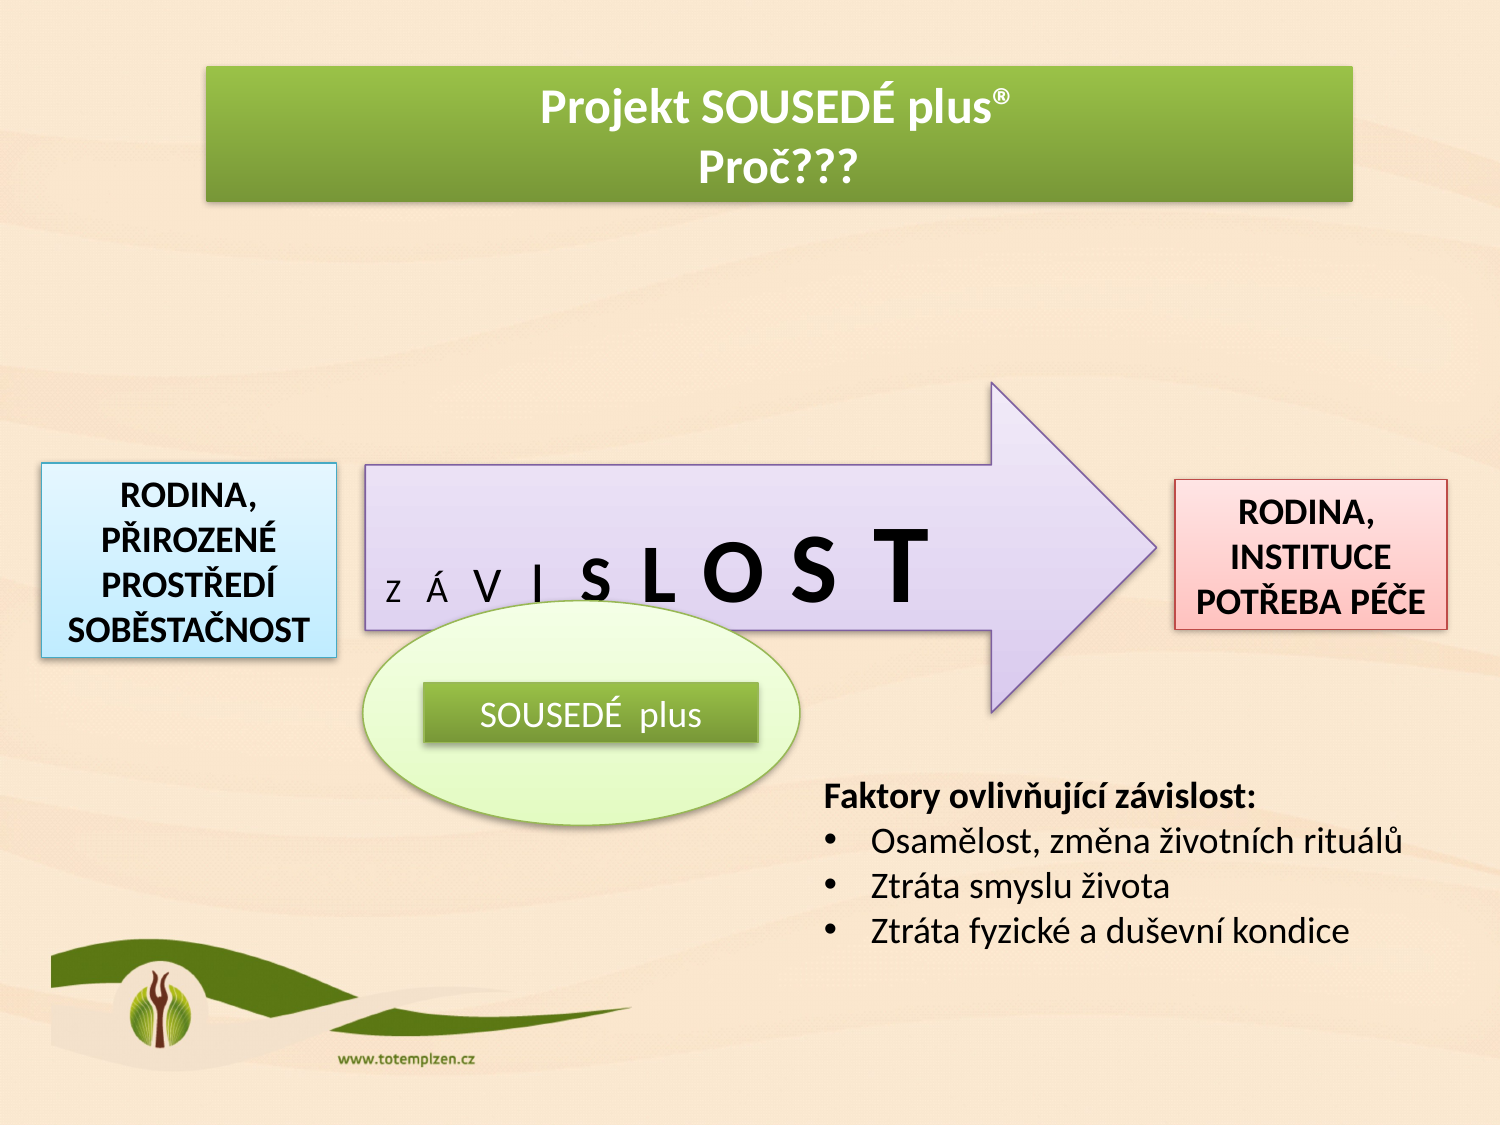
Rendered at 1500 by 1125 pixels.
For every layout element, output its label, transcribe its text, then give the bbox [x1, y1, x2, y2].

picture [0, 0, 1500, 1125]
text_box [364, 381, 1158, 714]
text_box RODINA, PŘIROZENÉ PROSTŘEDÍ SOBĚSTAČNOST [41, 462, 337, 658]
text_box Z Á V I S L O S T [370, 482, 992, 633]
text_box Projekt SOUSEDÉ plus® Proč??? [206, 66, 1353, 202]
text_box [361, 599, 801, 827]
text_box SOUSEDÉ plus [423, 682, 759, 743]
text_box RODINA, INSTITUCE POTŘEBA PÉČE [1174, 479, 1448, 630]
text_box Faktory ovlivňující závislost: Osamělost, změna životních rituálů Ztráta smyslu života Ztráta fyzické a duševní kondice [809, 763, 1425, 958]
